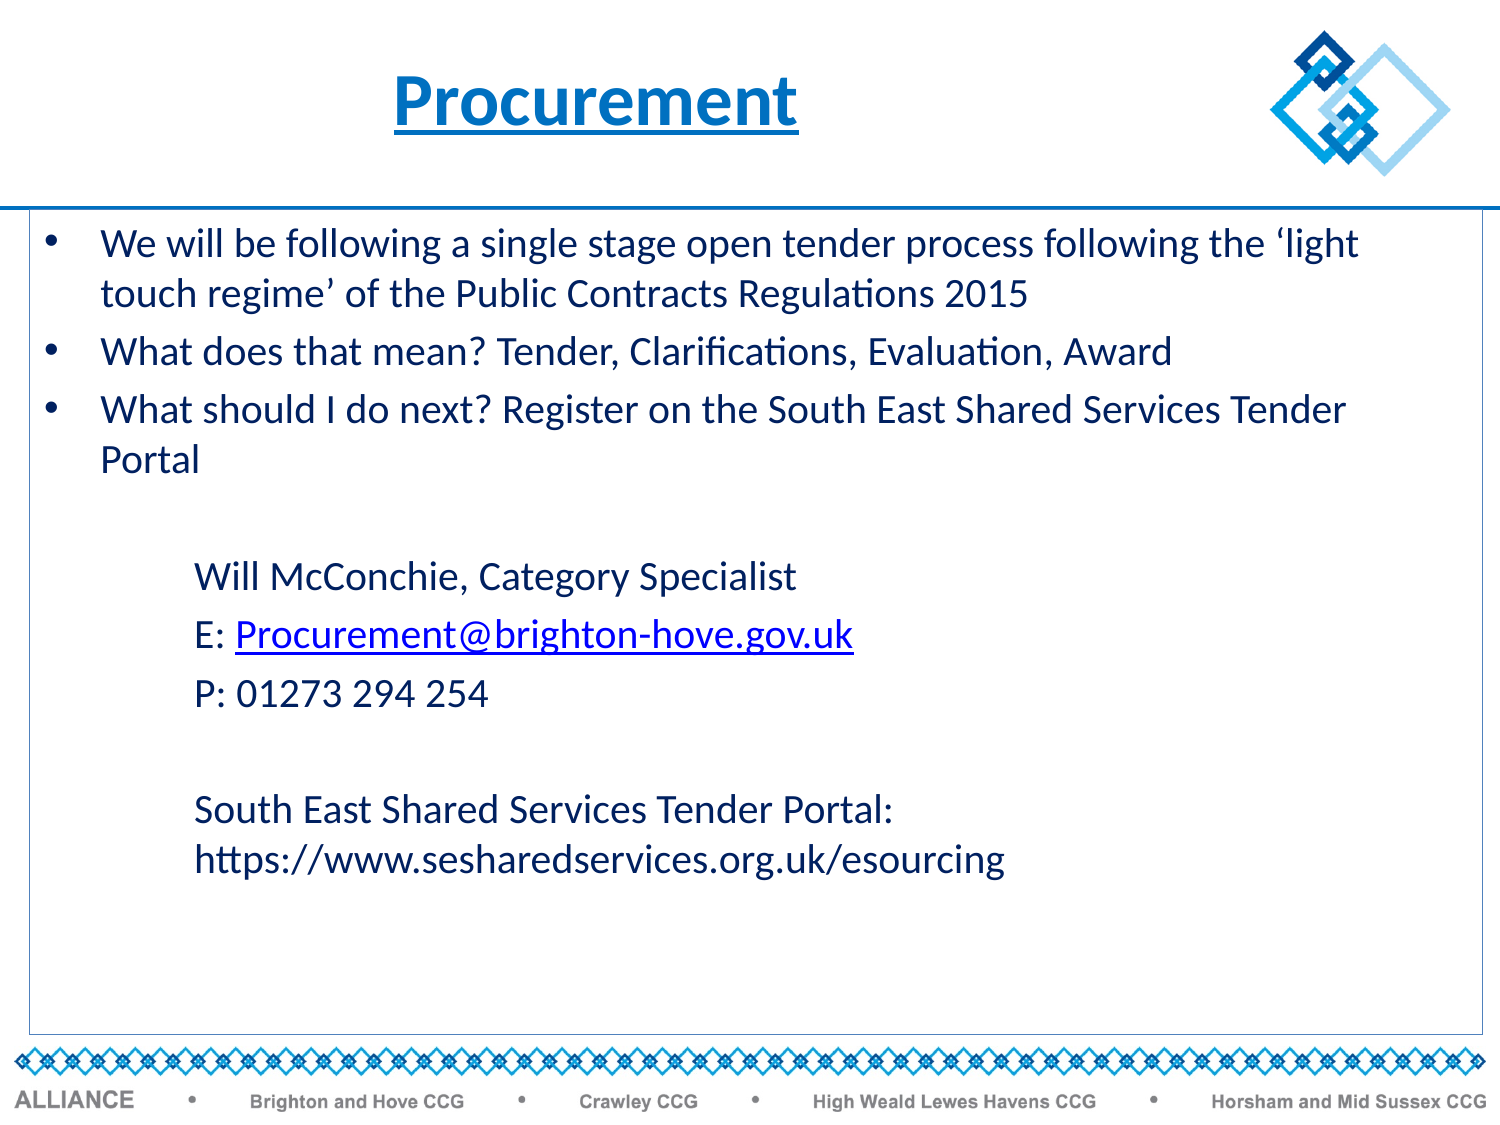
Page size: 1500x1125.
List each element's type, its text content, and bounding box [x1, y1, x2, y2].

picture [1269, 30, 1451, 177]
picture [14, 1046, 1486, 1112]
text_box Procurement [53, 42, 1140, 181]
text_box [29, 209, 1483, 1035]
